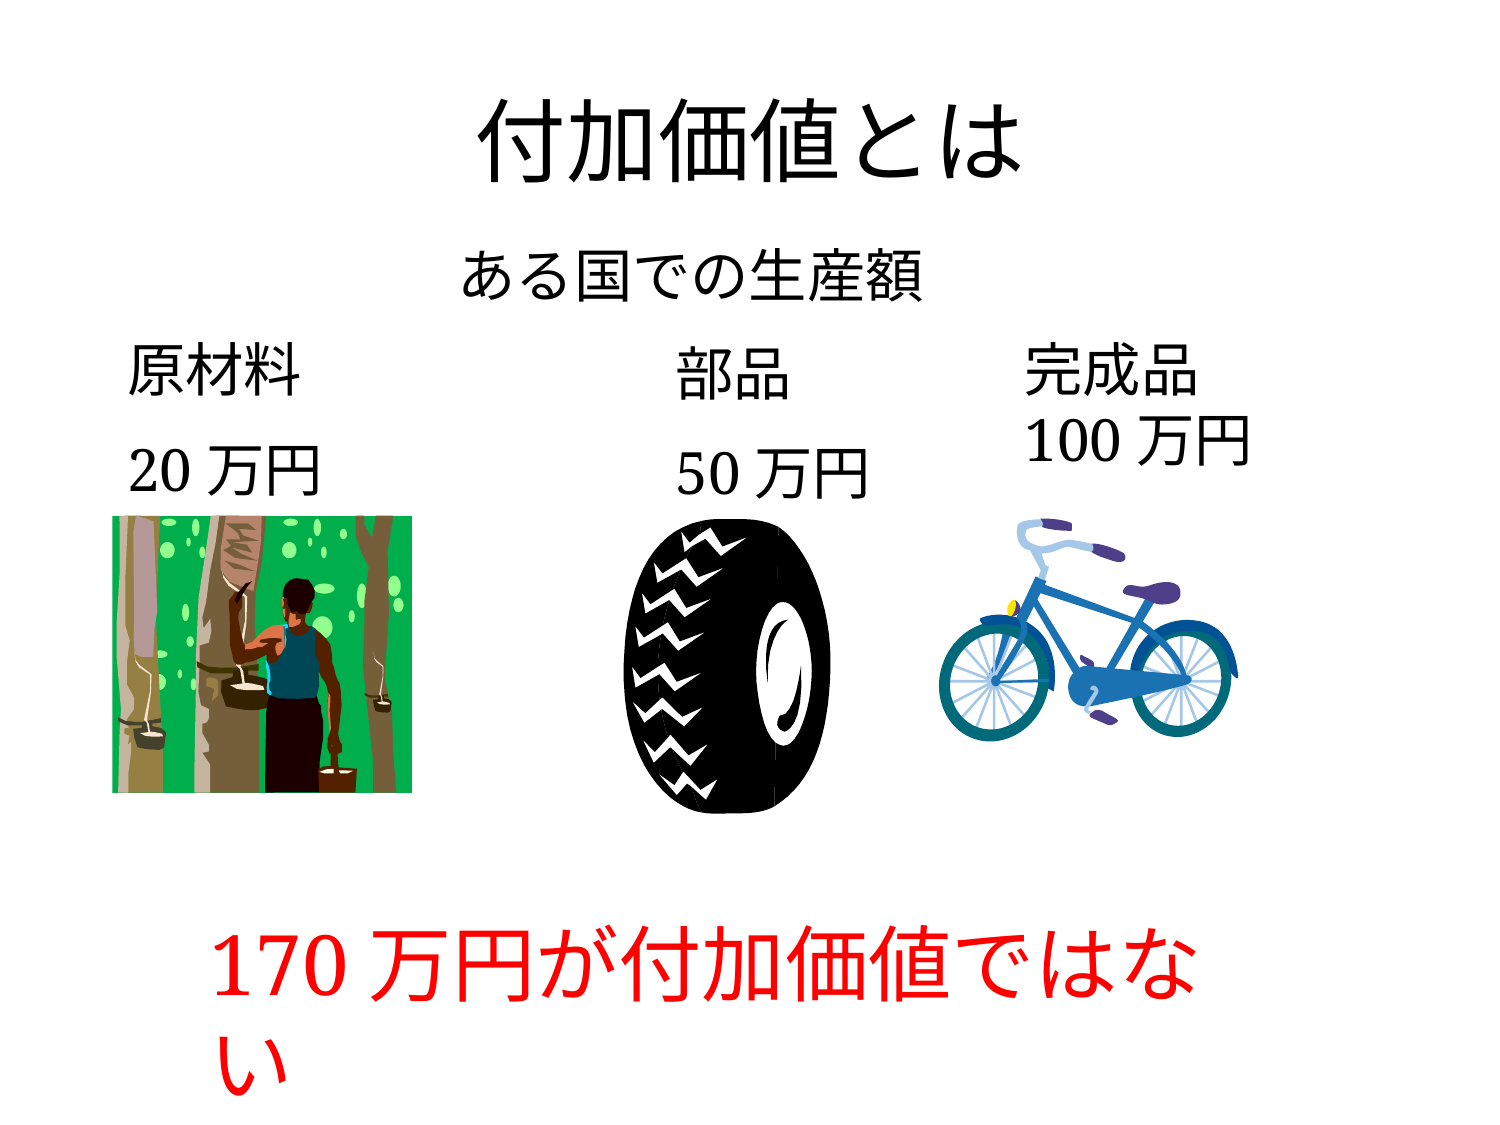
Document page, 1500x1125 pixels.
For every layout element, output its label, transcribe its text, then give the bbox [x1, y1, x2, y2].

text_box 部品 50万円 [631, 329, 916, 514]
title 付加価値とは [74, 44, 1426, 233]
text_box 170万円が付加価値ではない [194, 904, 1258, 1120]
text_box ある国での生産額 [442, 231, 1117, 317]
text_box 完成品100万円 [1009, 326, 1282, 481]
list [938, 518, 1239, 742]
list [620, 516, 833, 816]
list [111, 515, 413, 793]
text_box 原材料 20万円 [112, 326, 373, 511]
